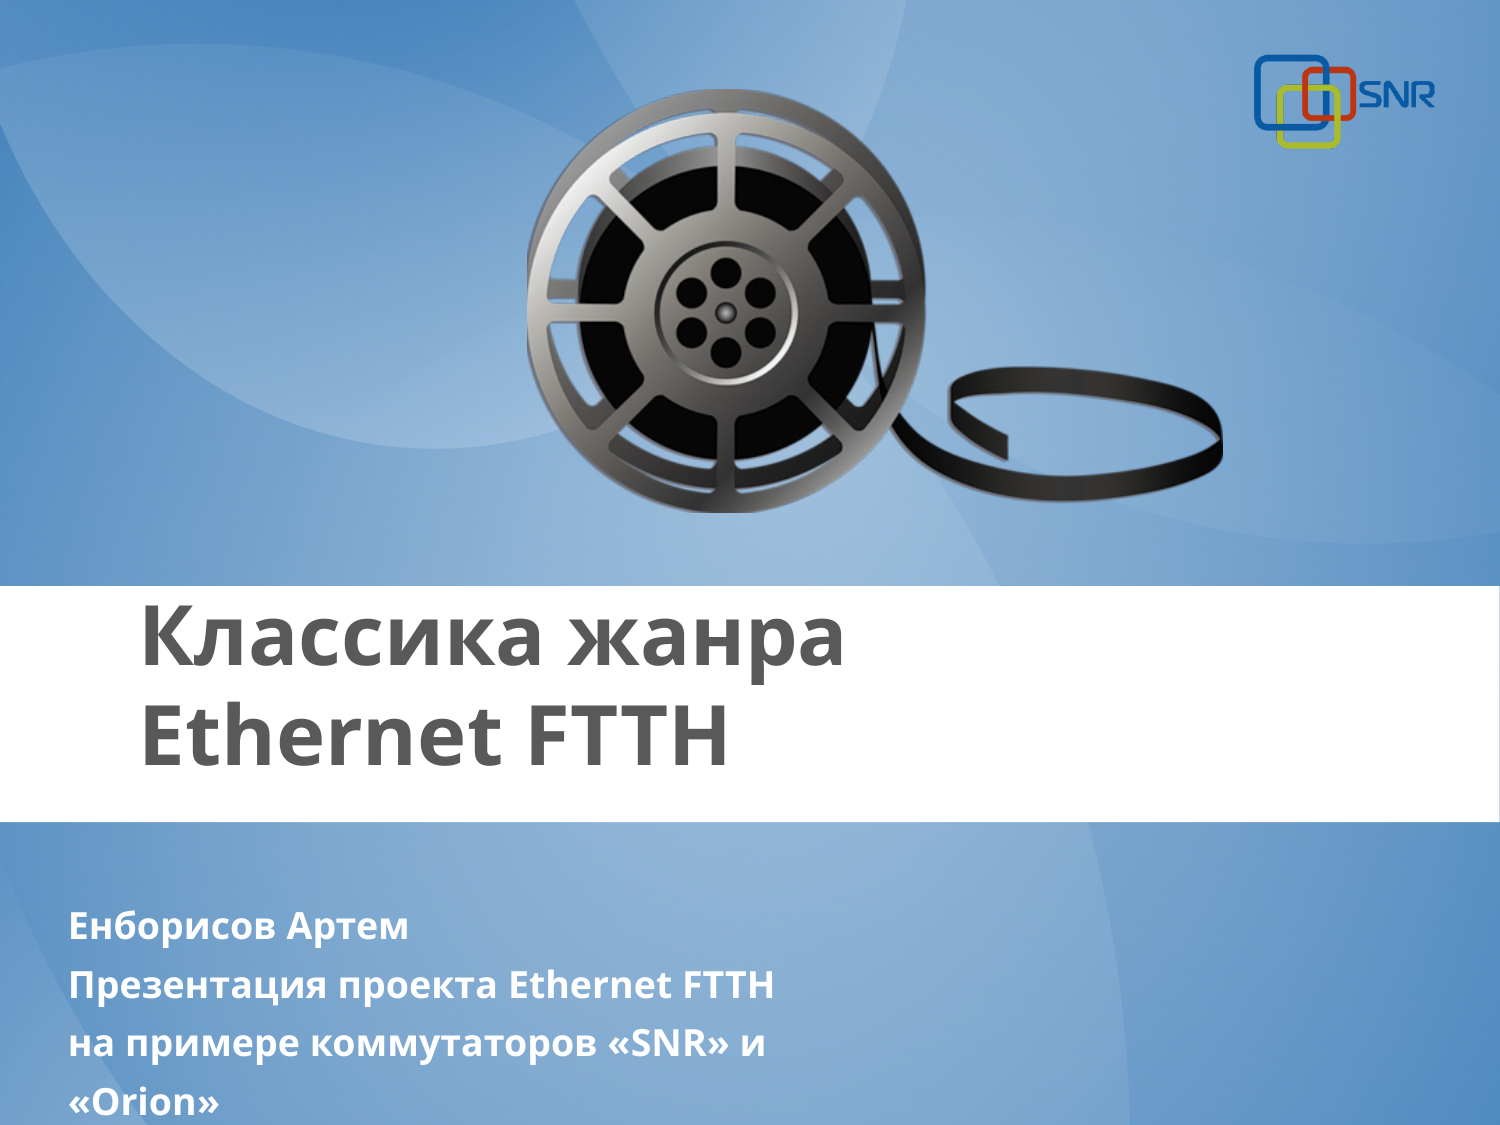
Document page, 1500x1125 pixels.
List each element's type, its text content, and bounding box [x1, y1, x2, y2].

text_box Енборисов Артем Презентация проекта Ethernet FTTH на примере коммутаторов «SNR» и «Orion» [53, 881, 845, 1072]
text_box [0, 586, 1500, 823]
picture [0, 0, 1500, 586]
text_box Классика жанра Ethernet FTTH [123, 621, 1380, 787]
picture [0, 823, 1500, 1125]
